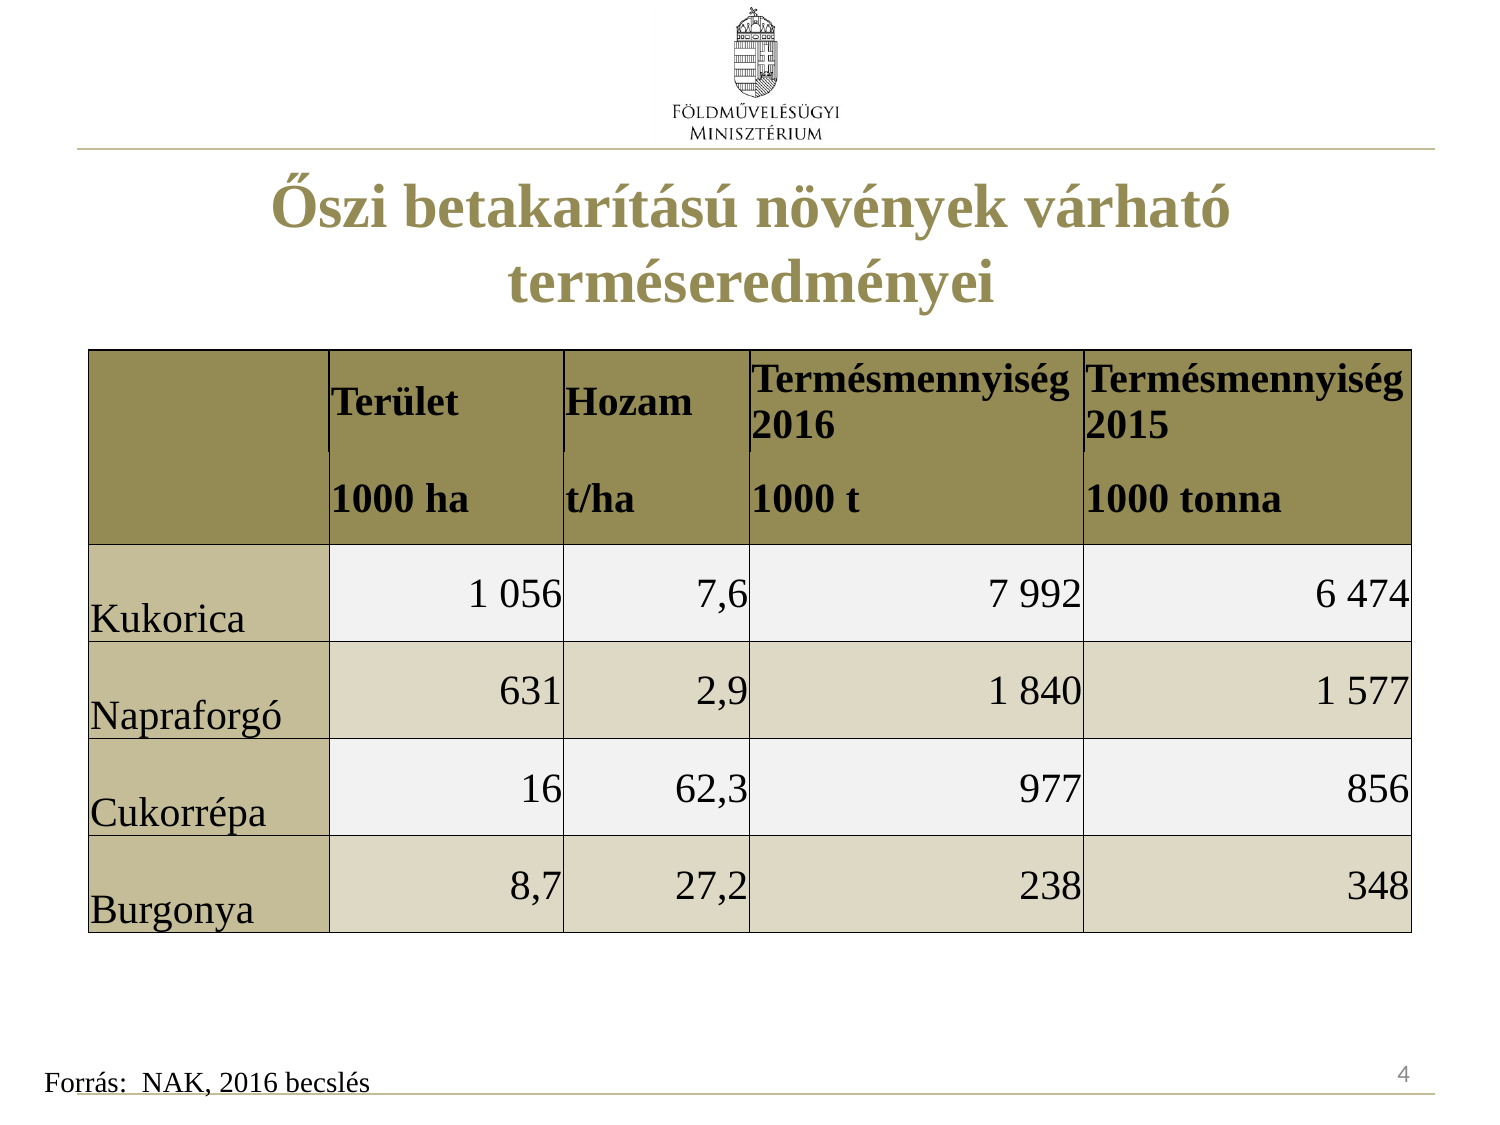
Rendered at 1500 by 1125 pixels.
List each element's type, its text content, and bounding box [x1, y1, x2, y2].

table_cell 2,9 [564, 642, 749, 738]
picture [655, 7, 857, 144]
text_box Forrás: NAK, 2016 becslés [29, 1055, 550, 1106]
table_header Terület [330, 351, 563, 452]
table_cell Kukorica [89, 545, 329, 641]
table_cell 238 [750, 836, 1083, 932]
table_cell 856 [1084, 739, 1411, 835]
table_cell Napraforgó [89, 642, 329, 738]
title Őszi betakarítású növények várható terméseredményei [76, 160, 1427, 244]
slide_number 4 [1074, 1042, 1425, 1103]
table_cell 1000 t [750, 452, 1083, 544]
table_cell t/ha [564, 452, 749, 544]
table_cell 6 474 [1084, 545, 1411, 641]
table_cell 1 577 [1084, 642, 1411, 738]
table_cell 62,3 [564, 739, 749, 835]
table_cell 8,7 [330, 836, 563, 932]
table_cell 7,6 [564, 545, 749, 641]
table_header Hozam [565, 351, 749, 452]
table_header [89, 351, 328, 452]
table_header Termésmennyiség 2016 [751, 351, 1083, 452]
table_cell 1 056 [330, 545, 563, 641]
table_cell 1 840 [750, 642, 1083, 738]
table_cell 27,2 [564, 836, 749, 932]
table_cell 1000 tonna [1084, 452, 1411, 544]
table_cell Burgonya [89, 836, 329, 932]
table_cell 7 992 [750, 545, 1083, 641]
table_header Termésmennyiség 2015 [1085, 351, 1411, 452]
table_cell 16 [330, 739, 563, 835]
table_cell 977 [750, 739, 1083, 835]
table_cell [89, 452, 329, 544]
table_cell Cukorrépa [89, 739, 329, 835]
table_cell 348 [1084, 836, 1411, 932]
table_cell 1000 ha [330, 452, 563, 544]
table_cell 631 [330, 642, 563, 738]
